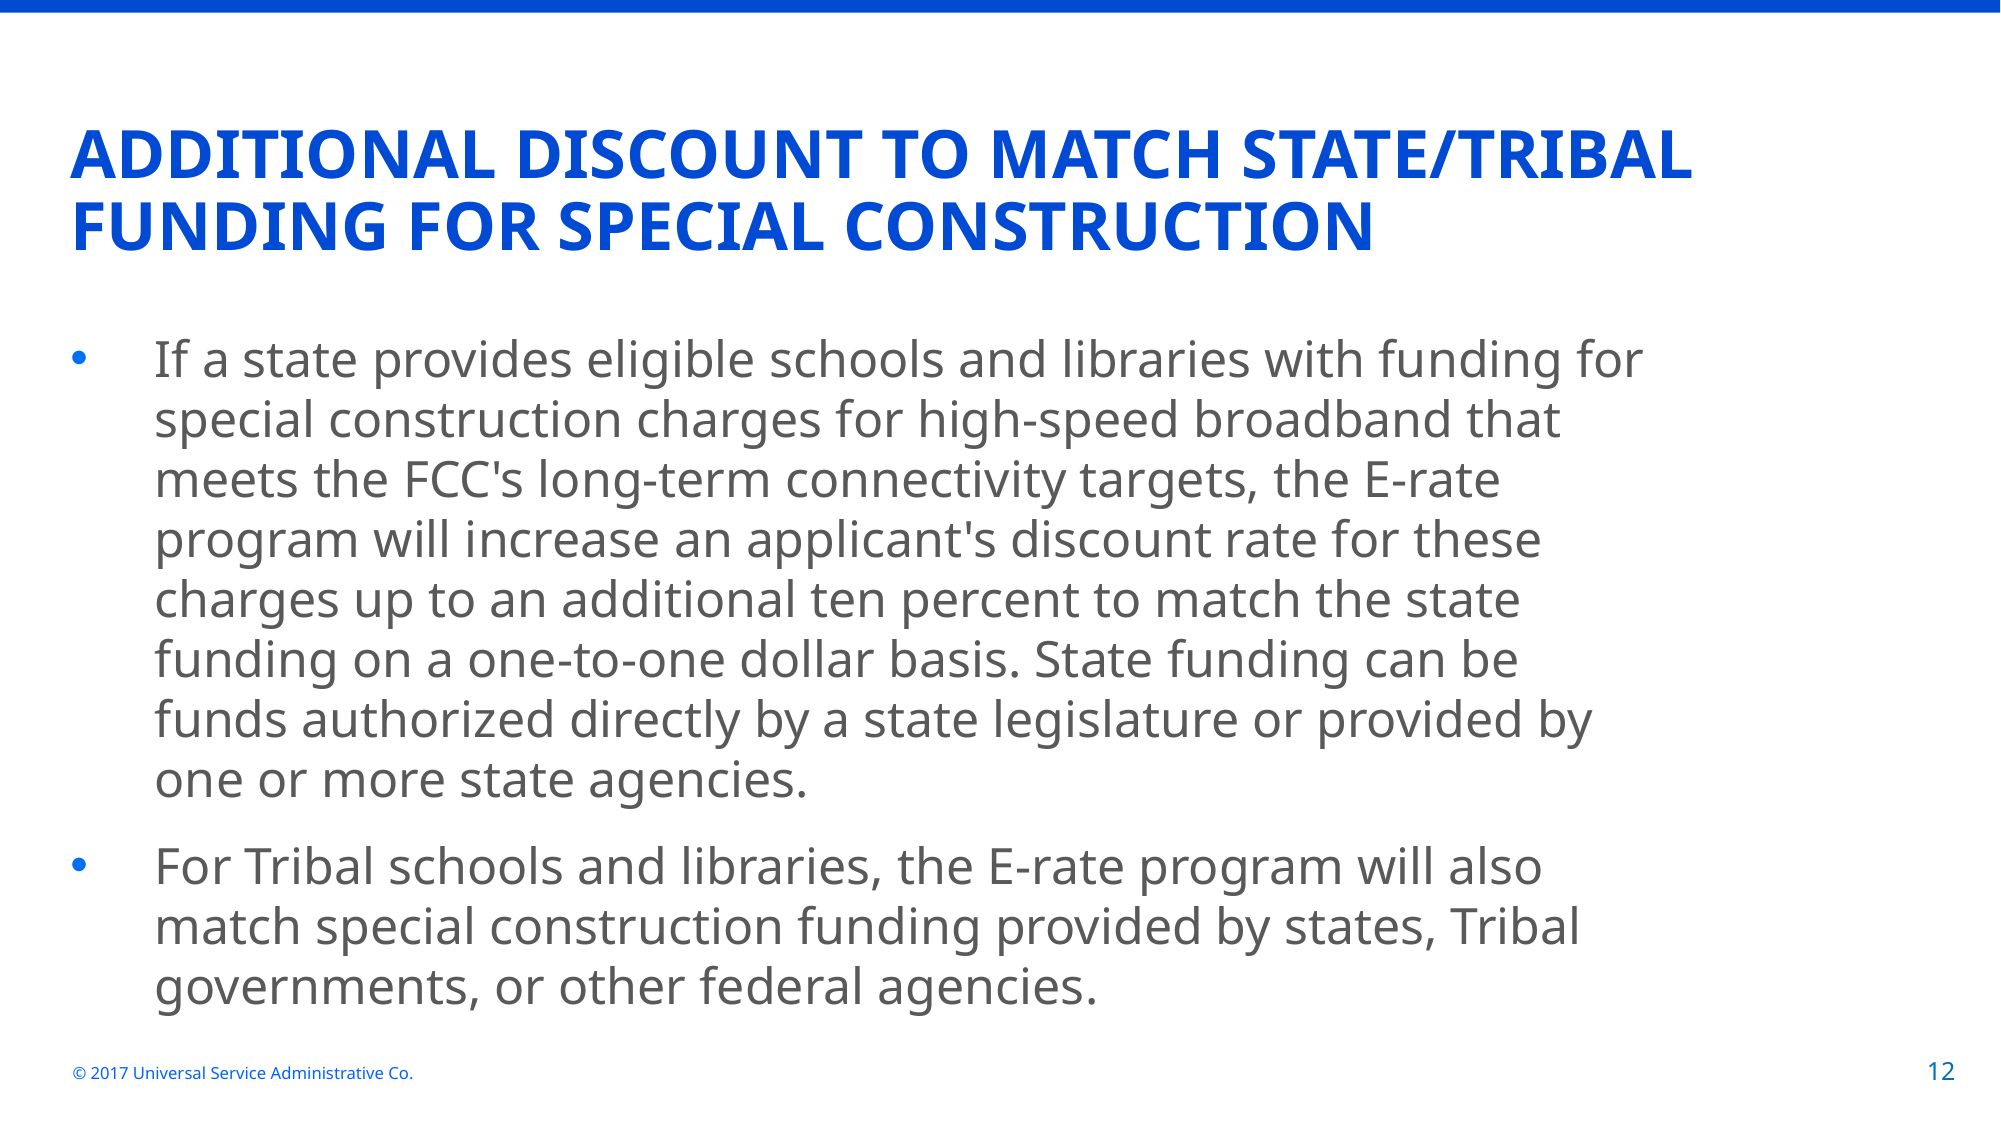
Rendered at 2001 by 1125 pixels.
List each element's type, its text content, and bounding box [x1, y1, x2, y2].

footer © 2017 Universal Service Administrative Co. [55, 1042, 1338, 1103]
list If a state provides eligible schools and libraries with funding for special construction charges for high-speed broadband that meets the FCC's long-term connectivity targets, the E-rate program will increase an applicant's discount rate for these charges up to an additional ten percent to match the state funding on a one-to-one dollar basis. State funding can be funds authorized directly by a state legislature or provided by one or more state agencies. For Tribal schools and libraries, the E-rate program will also match special construction funding provided by states, Tribal governments, or other federal agencies. [55, 320, 1680, 955]
slide_number 12 [1520, 1042, 1971, 1103]
title ADDITIONAL DISCOUNT TO MATCH STATE/TRIBAL FUNDING FOR SPECIAL CONSTRUCTION [55, 113, 1863, 226]
